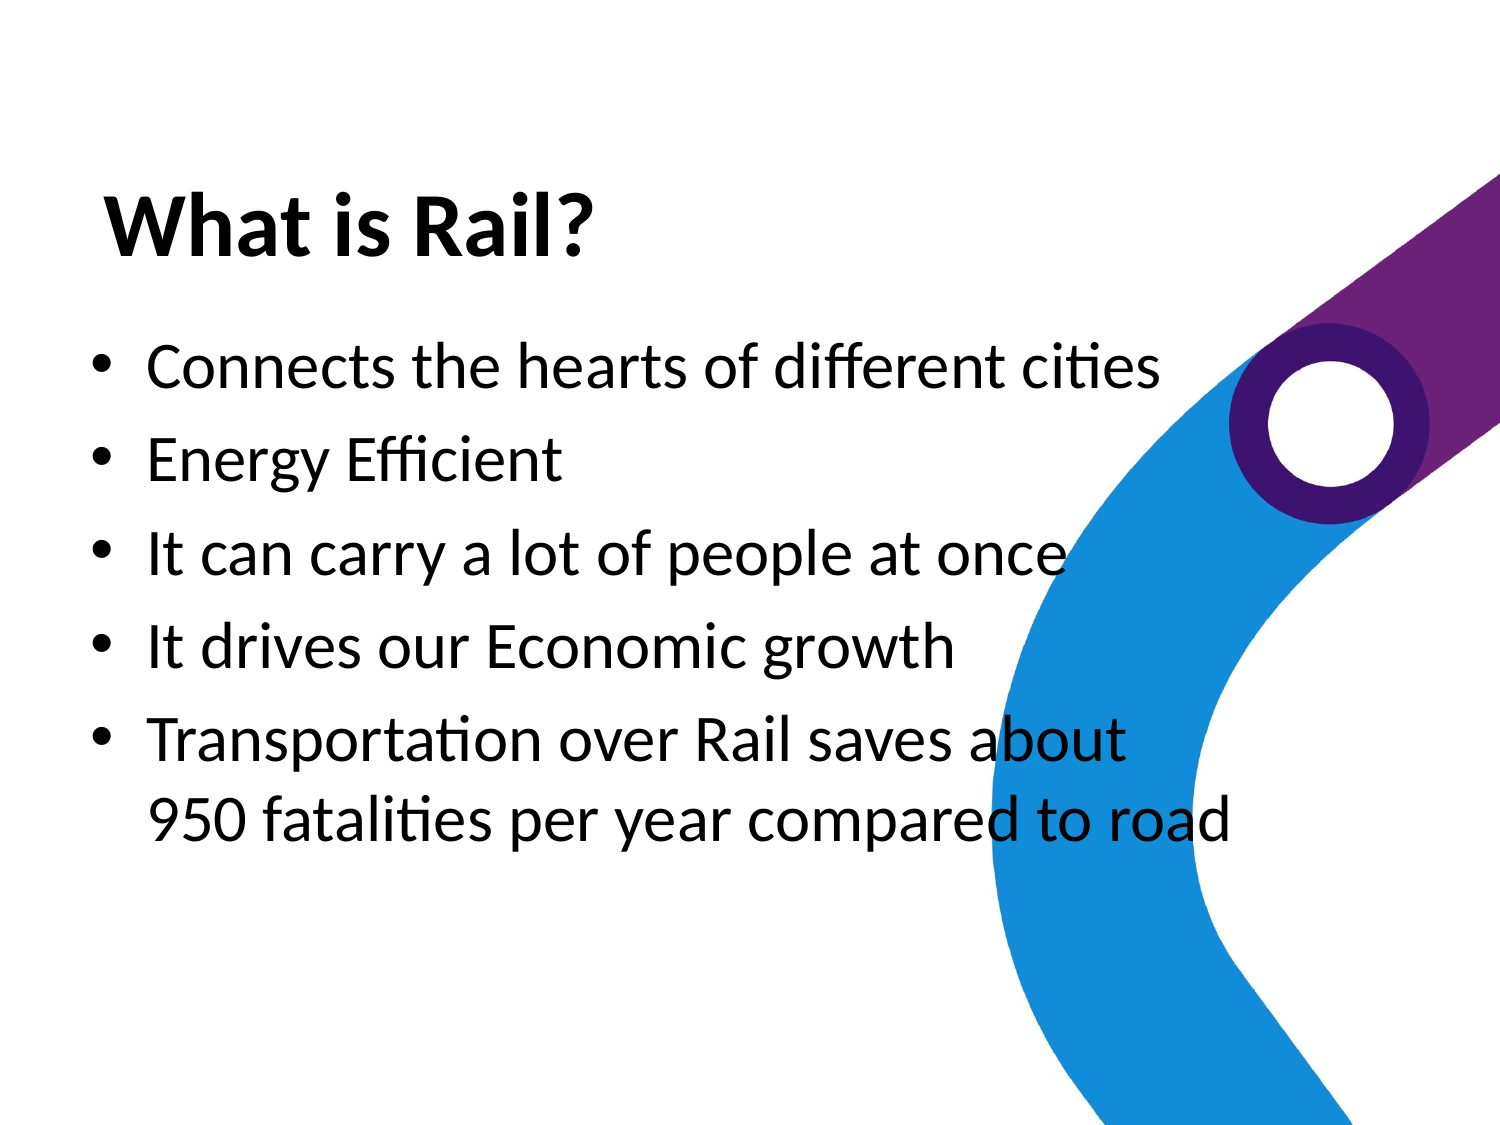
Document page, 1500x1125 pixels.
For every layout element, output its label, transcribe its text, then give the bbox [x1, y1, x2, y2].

picture [312, 0, 1500, 1125]
text_box What is Rail? [88, 125, 307, 313]
list Connects the hearts of different cities Energy Efficient It can carry a lot of people at once It drives our Economic growth Transportation over Rail saves about 950 fatalities per year compared to road [75, 314, 307, 1005]
